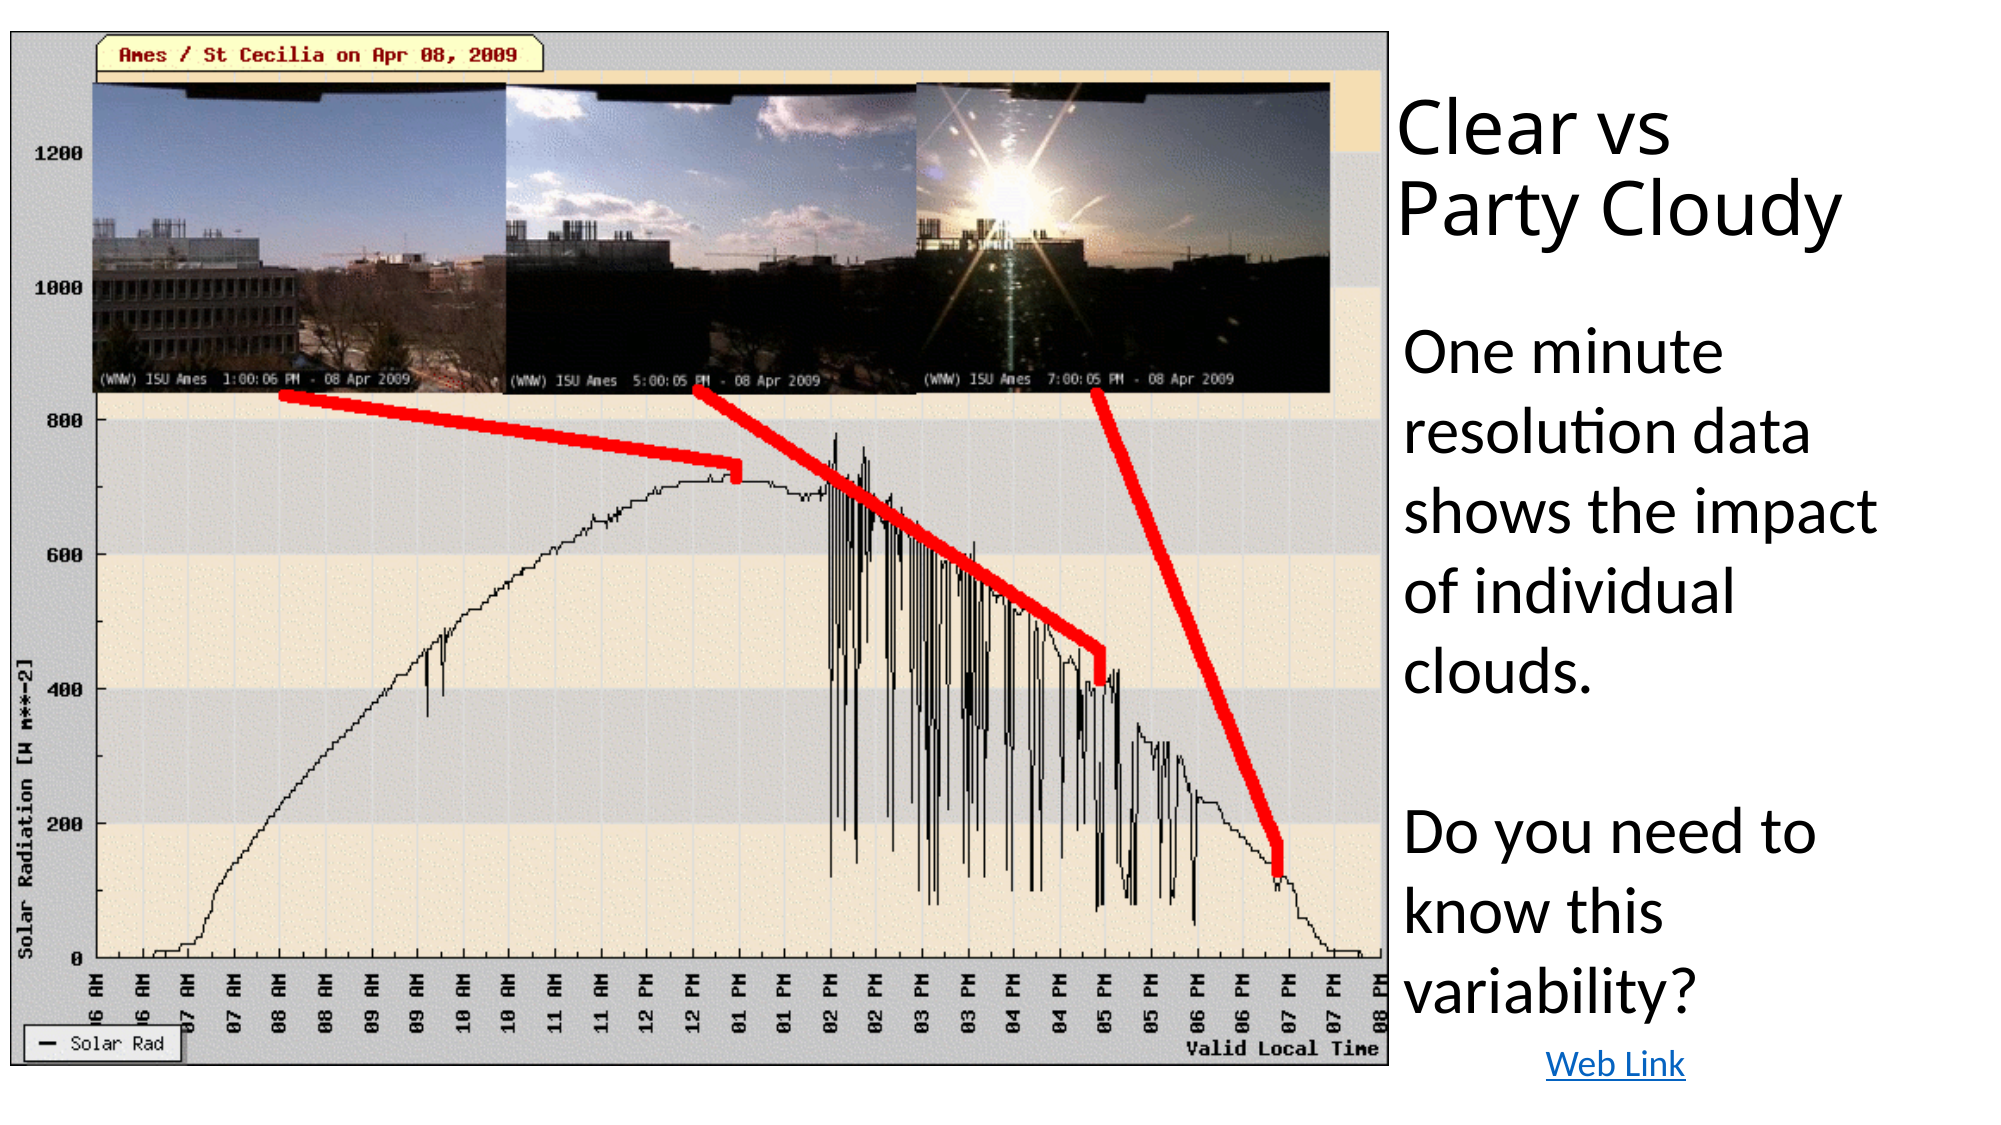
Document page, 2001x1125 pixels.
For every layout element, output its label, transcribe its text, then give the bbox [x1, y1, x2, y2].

picture [10, 31, 1389, 1066]
title Clear vs Party Cloudy [1389, 62, 1875, 280]
text_box Web Link [1530, 1031, 1701, 1091]
text_box One minute resolution data shows the impact of individual clouds. Do you need to know this variability? [1389, 299, 1932, 1035]
